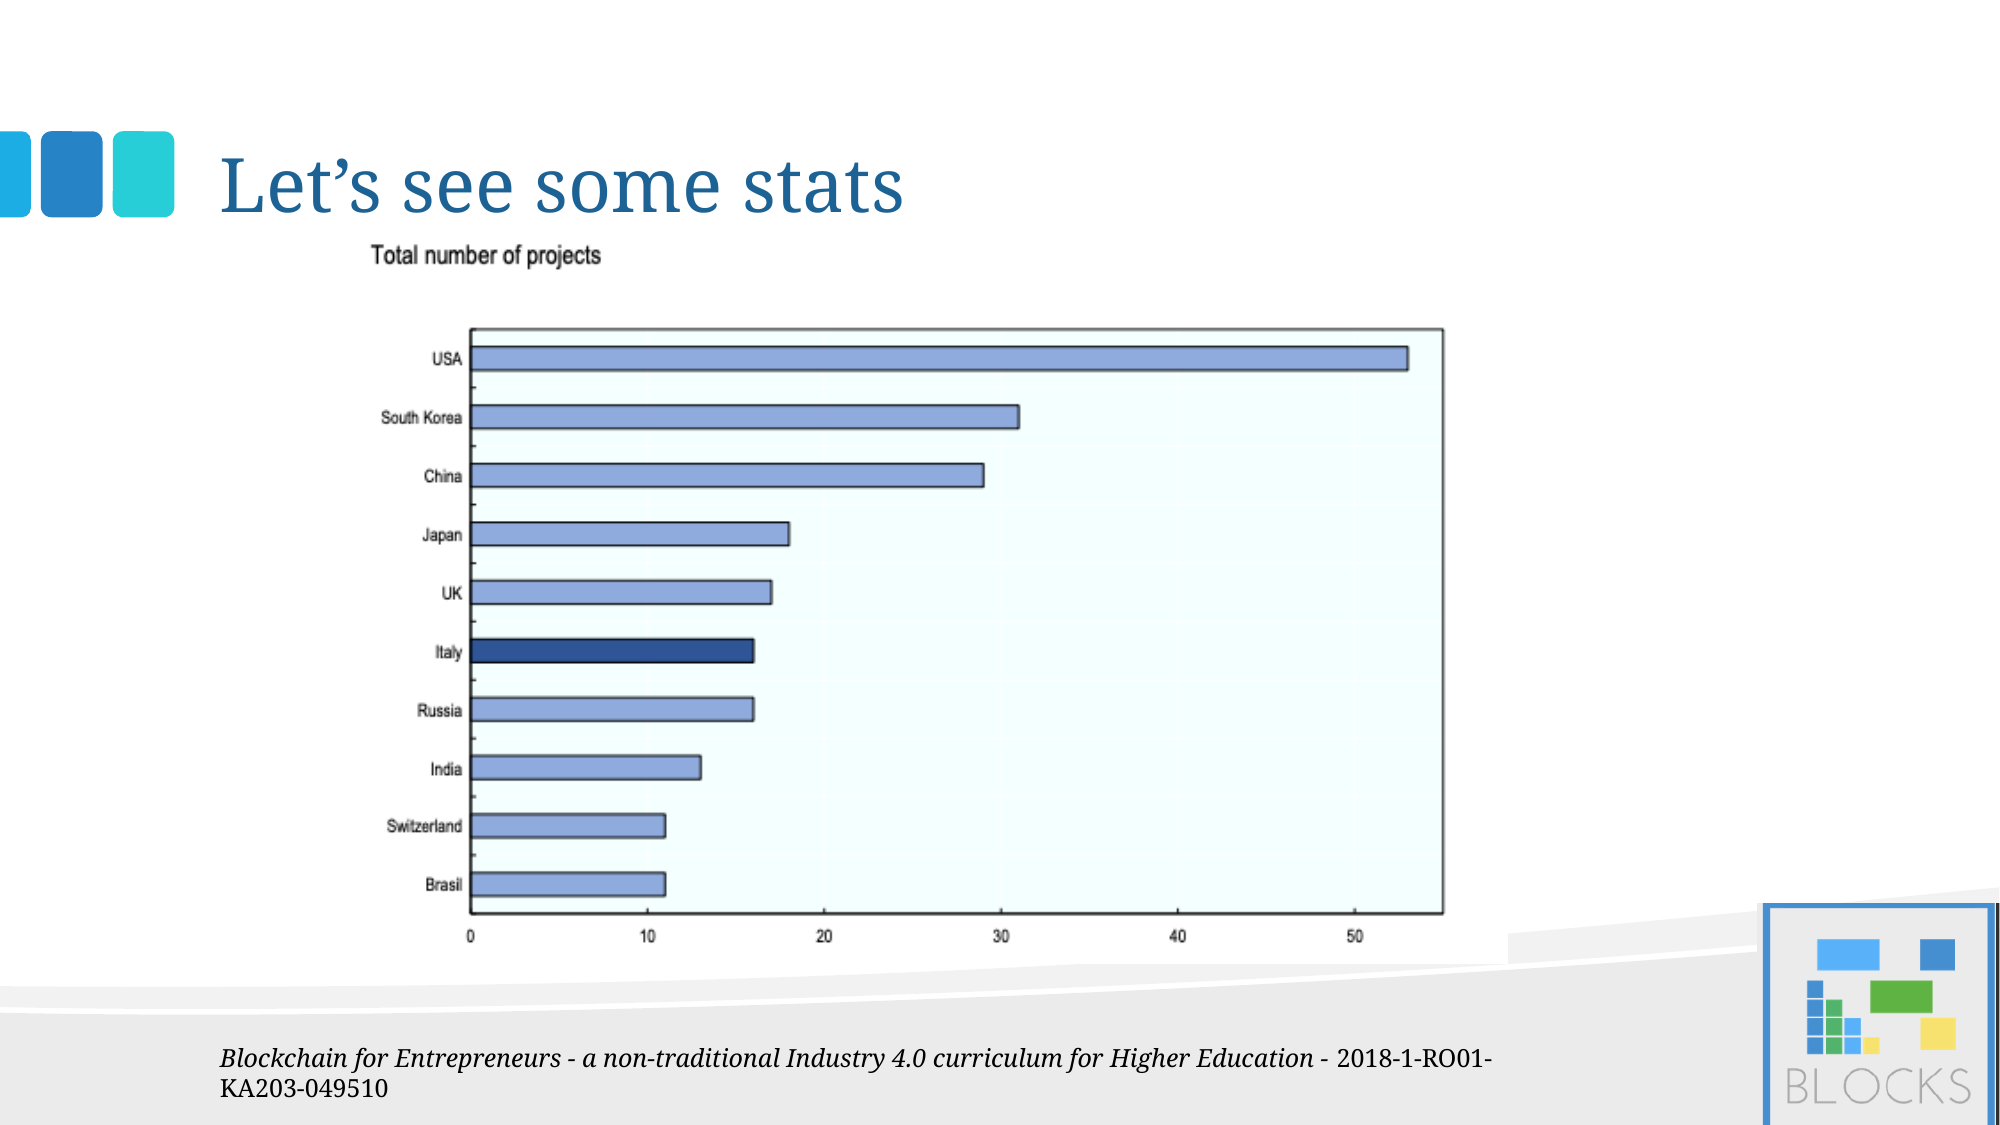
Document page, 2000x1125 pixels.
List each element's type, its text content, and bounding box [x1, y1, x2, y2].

footer Blockchain for Entrepreneurs - a non-traditional Industry 4.0 curriculum for Higher Education - 2018-1-RO01-KA203-049510 [199, 1057, 1560, 1088]
picture [1756, 903, 2000, 1125]
title Let’s see some stats [199, 24, 1800, 238]
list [361, 227, 1508, 965]
